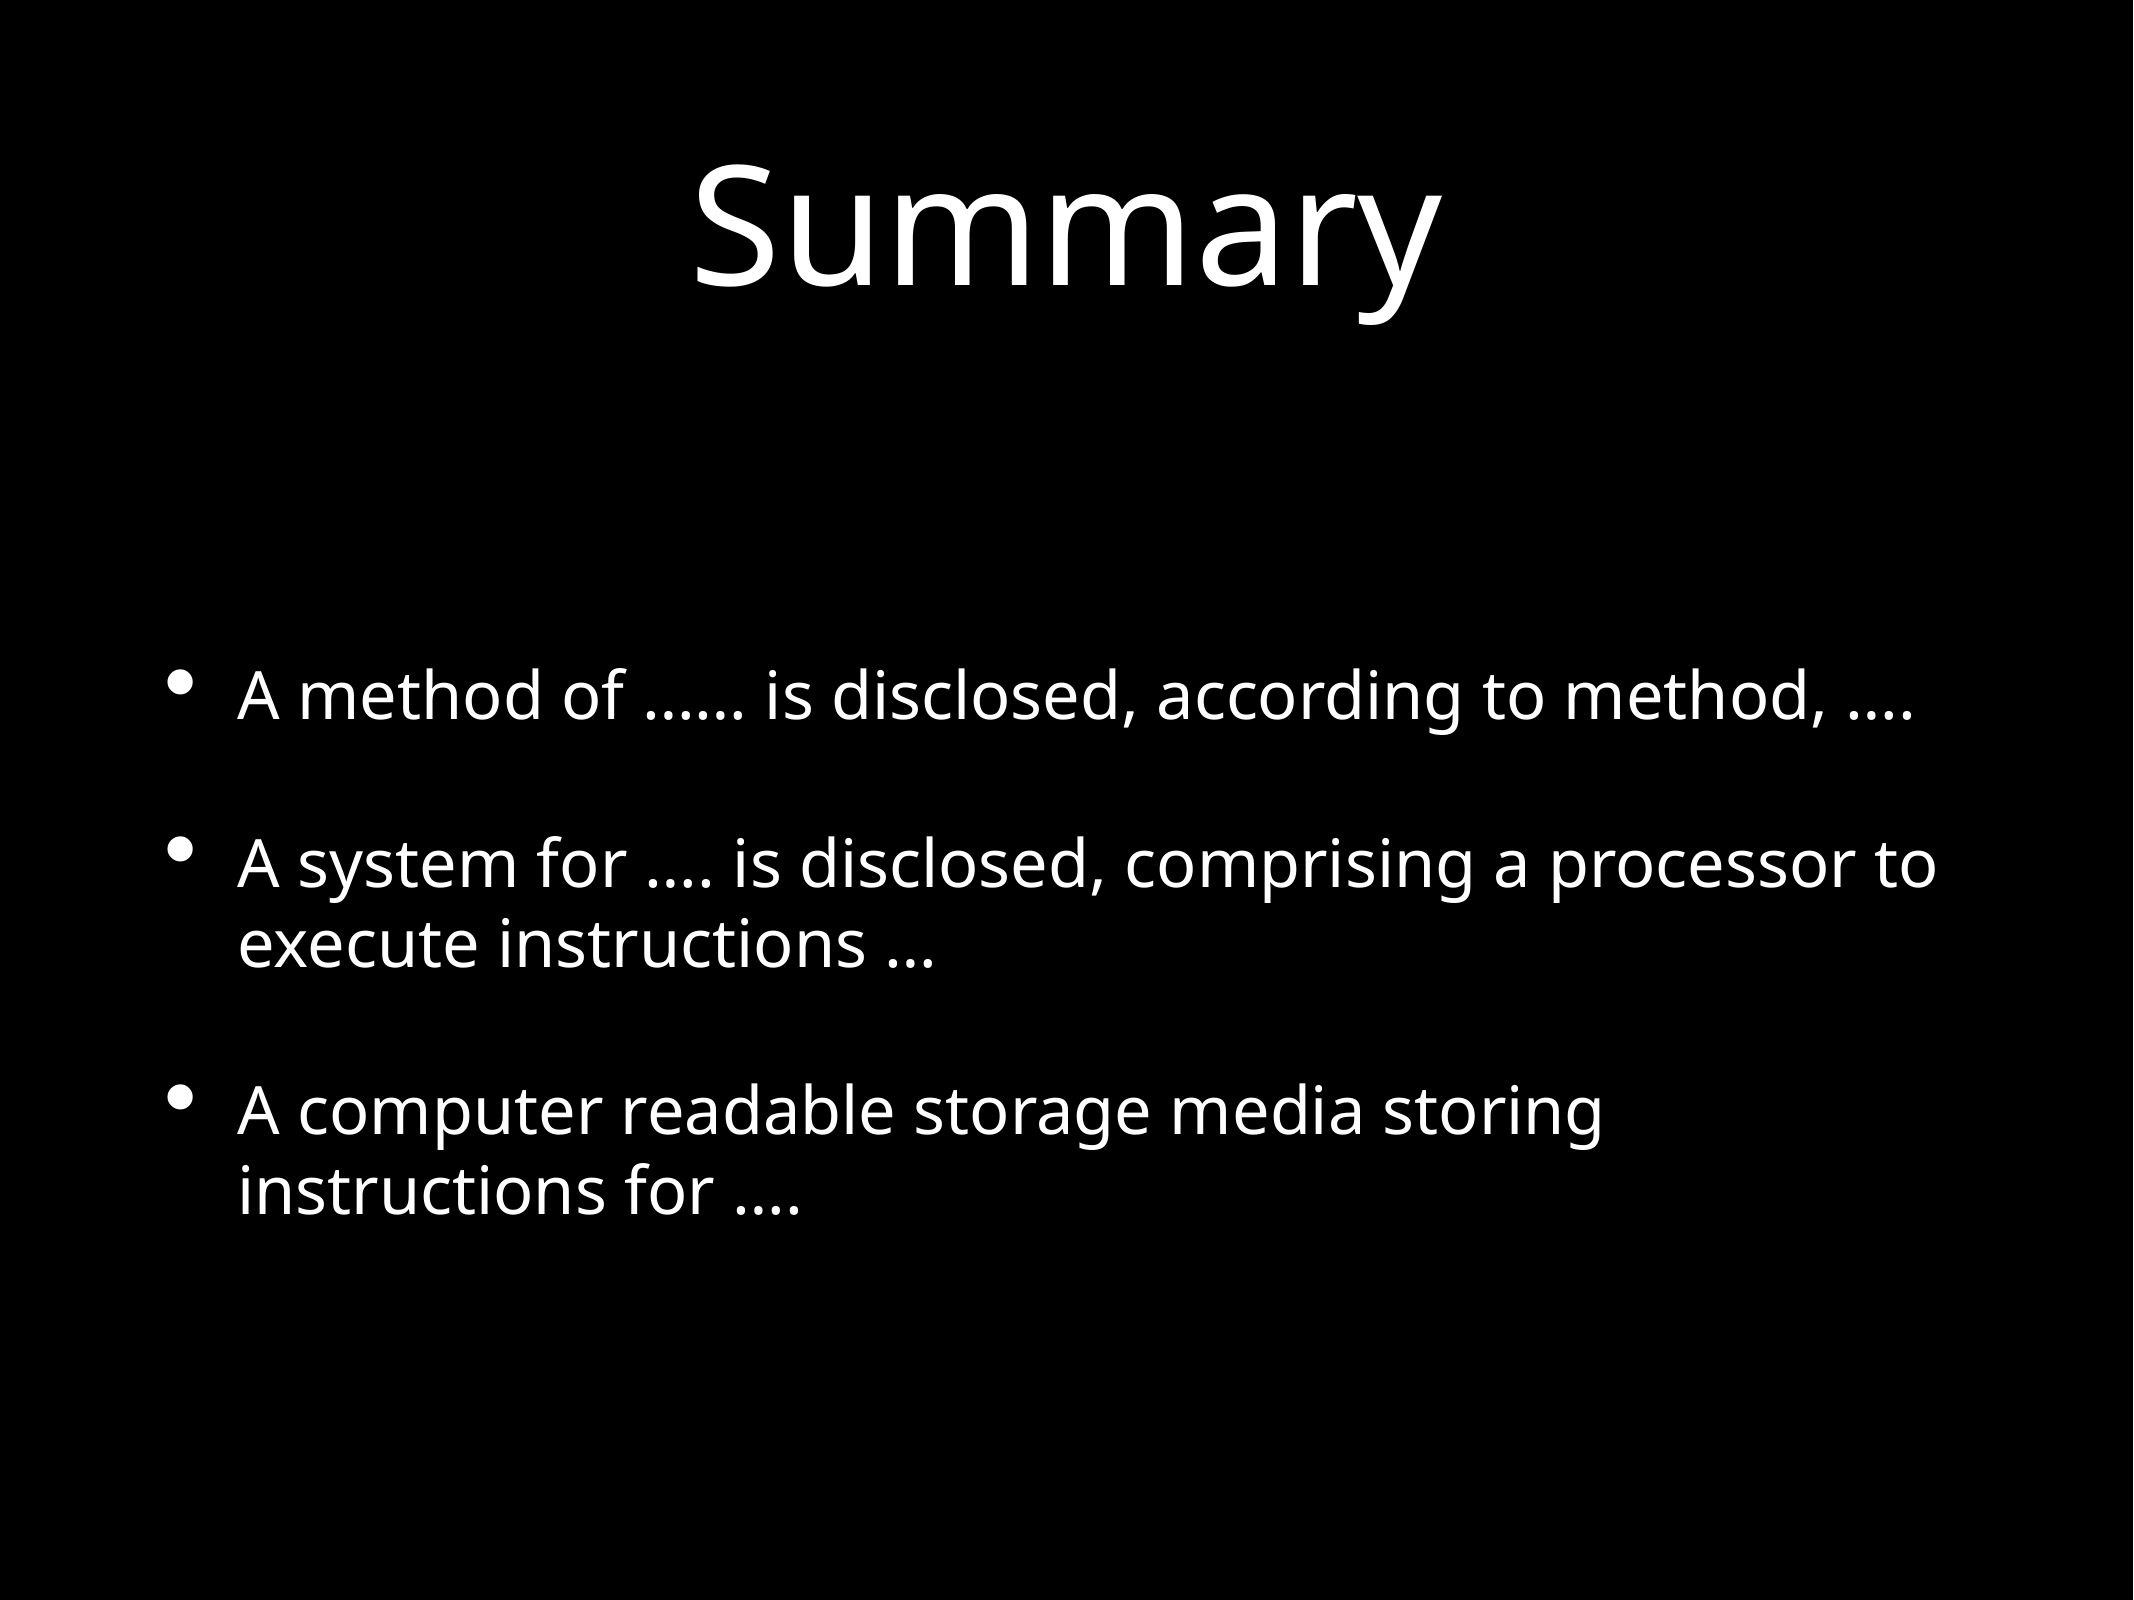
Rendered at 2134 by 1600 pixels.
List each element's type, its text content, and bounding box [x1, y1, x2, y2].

title Summary [155, 41, 1978, 397]
list A method of …… is disclosed, according to method, …. A system for …. is disclosed, comprising a processor to execute instructions … A computer readable storage media storing instructions for …. [155, 424, 1978, 1457]
